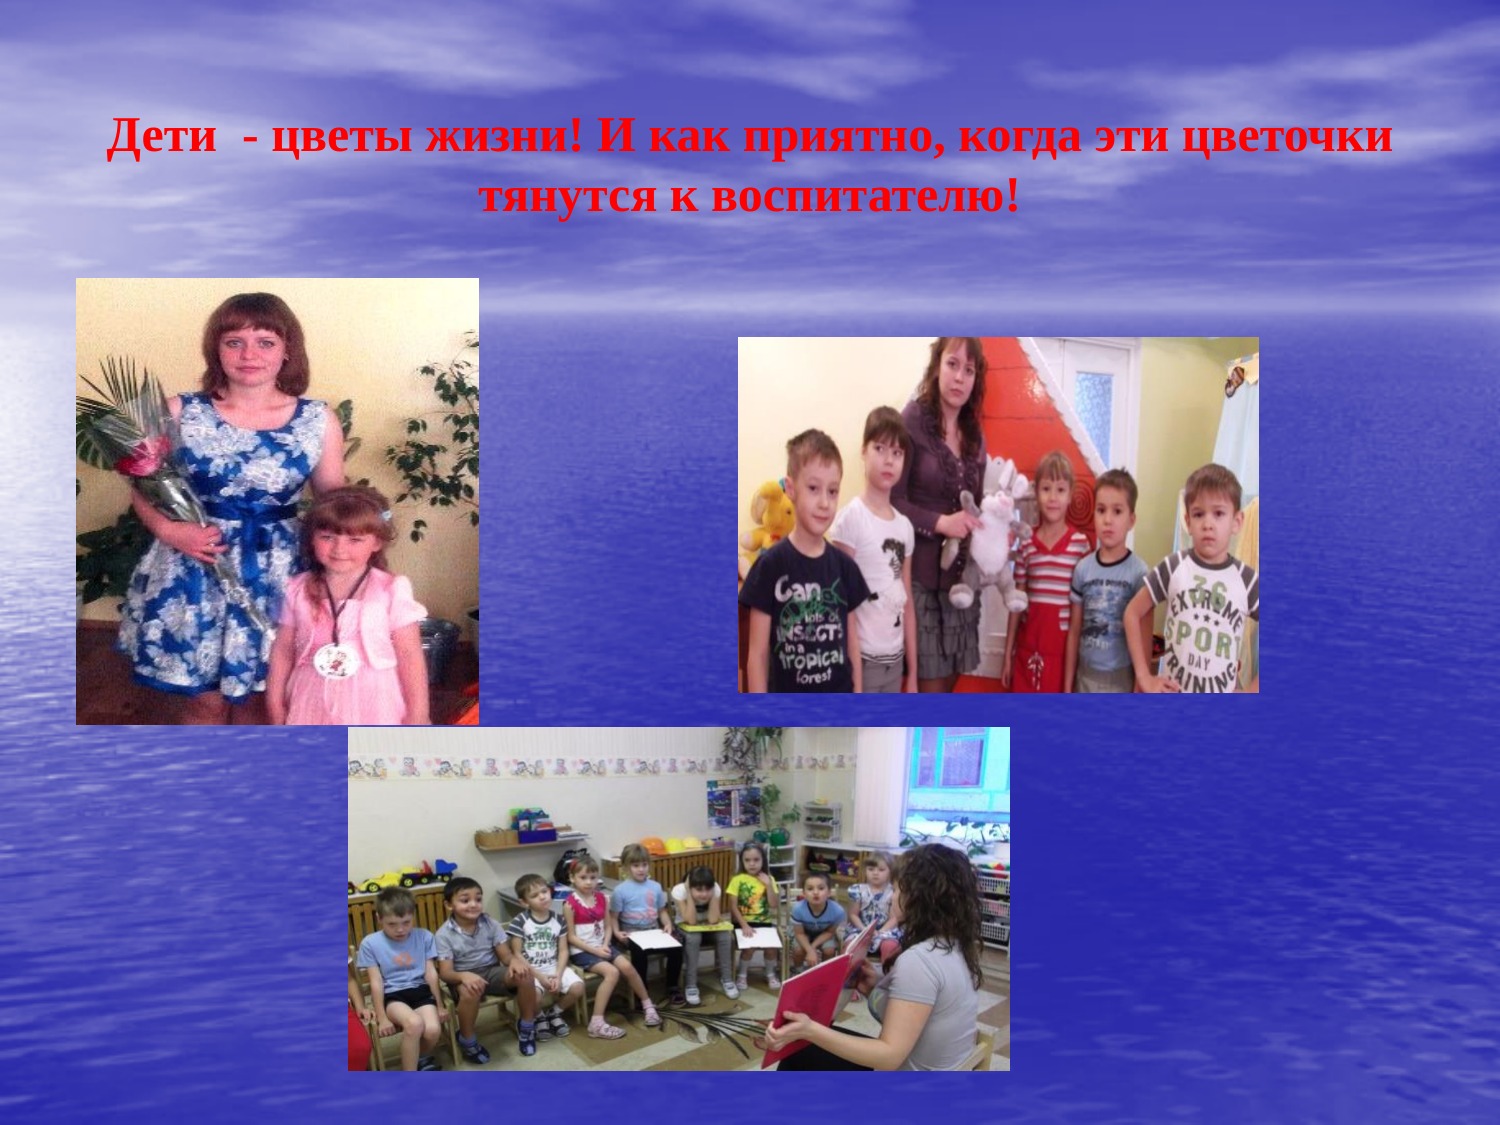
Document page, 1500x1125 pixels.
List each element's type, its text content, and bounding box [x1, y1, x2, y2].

title Дети - цветы жизни! И как приятно, когда эти цветочки тянутся к воспитателю! [75, 47, 1425, 275]
picture [348, 727, 1011, 1071]
picture [76, 278, 479, 726]
picture [737, 337, 1259, 693]
